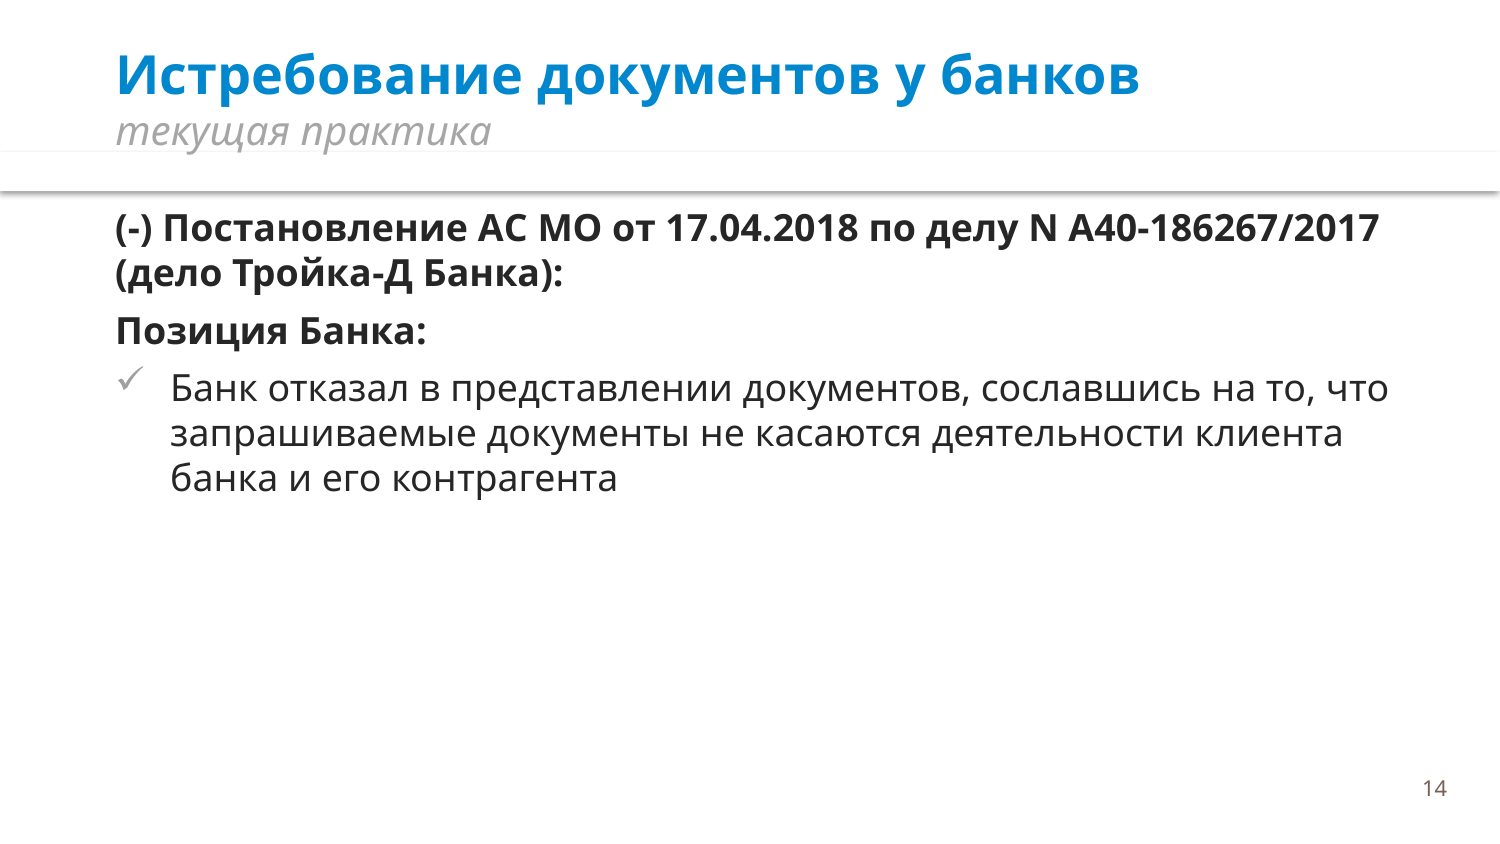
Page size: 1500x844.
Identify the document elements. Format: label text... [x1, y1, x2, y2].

list (-) Постановление АС МО от 17.04.2018 по делу N А40-186267/2017 (дело Тройка-Д Банка): Позиция Банка: Банк отказал в представлении документов, сославшись на то, что запрашиваемые документы не касаются деятельности клиента банка и его контрагента [100, 196, 1438, 777]
title Истребование документов у банков текущая практика [100, 32, 1438, 162]
footer 14 [1387, 766, 1462, 812]
